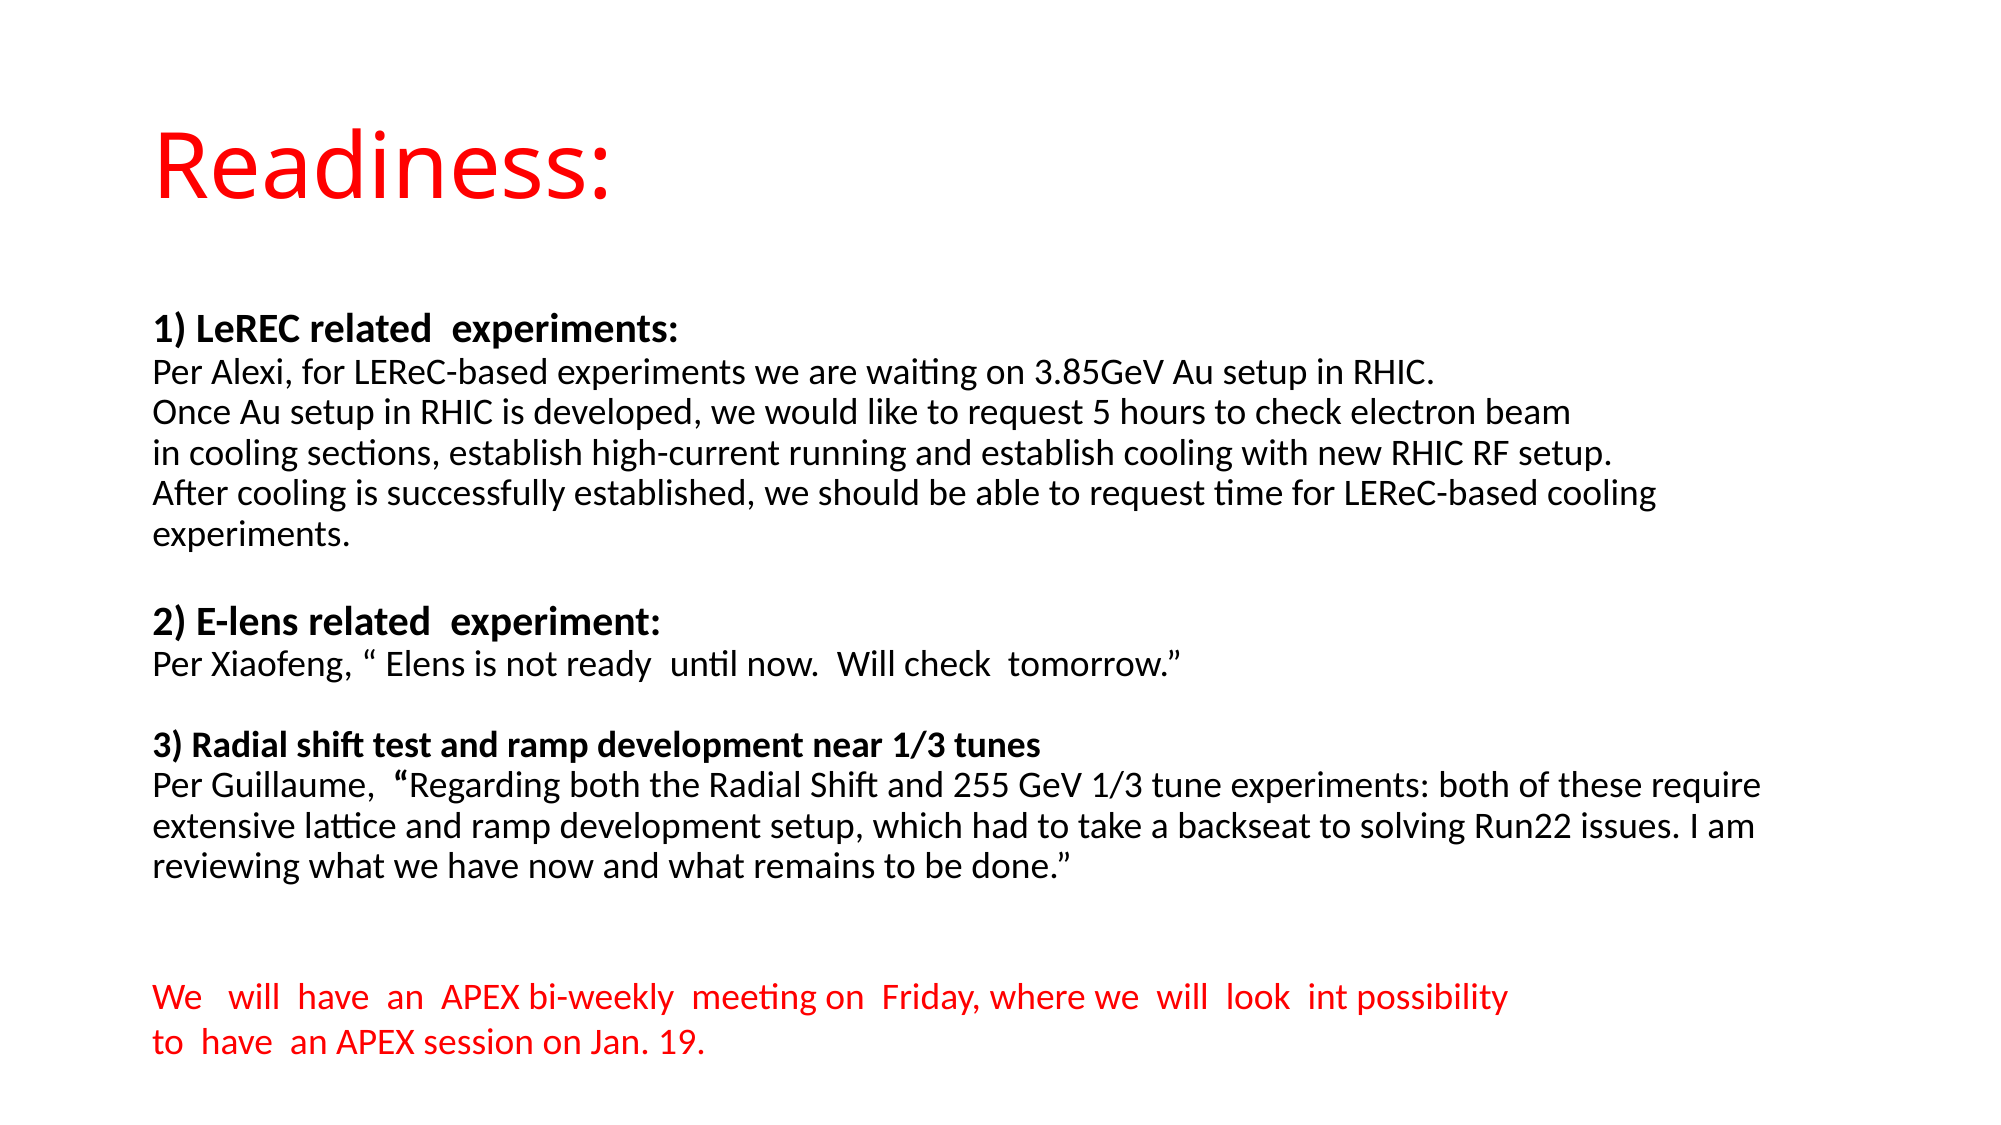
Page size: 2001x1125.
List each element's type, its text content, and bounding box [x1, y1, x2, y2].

text_box We will have an APEX bi-weekly meeting on Friday, where we will look int possibility to have an APEX session on Jan. 19. [137, 964, 1570, 1070]
list 1) LeREC related experiments: Per Alexi, for LEReC-based experiments we are waiting on 3.85GeV Au setup in RHIC. Once Au setup in RHIC is developed, we would like to request 5 hours to check electron beam in cooling sections, establish high-current running and establish cooling with new RHIC RF setup. After cooling is successfully established, we should be able to request time for LEReC-based cooling experiments. 2) E-lens related experiment: Per Xiaofeng, “ Elens is not ready until now. Will check tomorrow.” 3) Radial shift test and ramp development near 1/3 tunes Per Guillaume, “Regarding both the Radial Shift and 255 GeV 1/3 tune experiments: both of these require extensive lattice and ramp development setup, which had to take a backseat to solving Run22 issues. I am reviewing what we have now and what remains to be done.” [137, 299, 1863, 1014]
title Readiness: [137, 59, 1863, 278]
